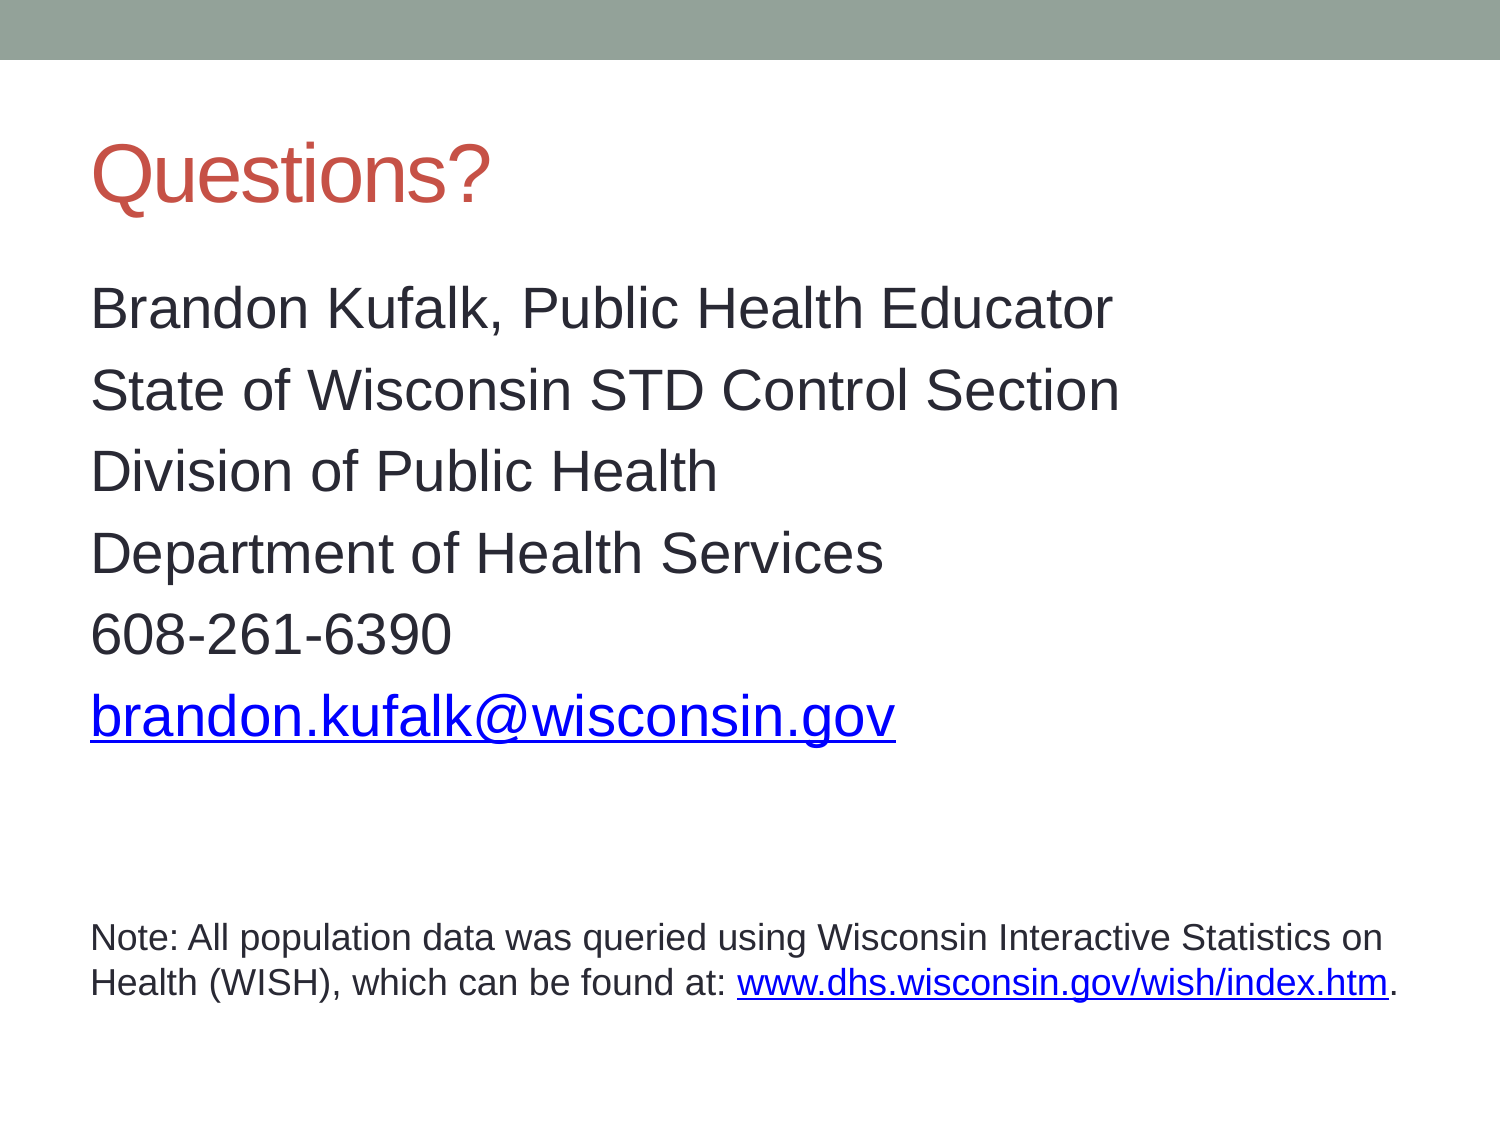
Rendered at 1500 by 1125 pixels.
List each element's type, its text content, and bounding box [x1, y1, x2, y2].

title Questions? [75, 87, 1425, 250]
list Brandon Kufalk, Public Health Educator State of Wisconsin STD Control Section Division of Public Health Department of Health Services 608-261-6390 brandon.kufalk@wisconsin.gov Note: All population data was queried using Wisconsin Interactive Statistics on Health (WISH), which can be found at: www.dhs.wisconsin.gov/wish/index.htm. [75, 262, 1425, 1063]
